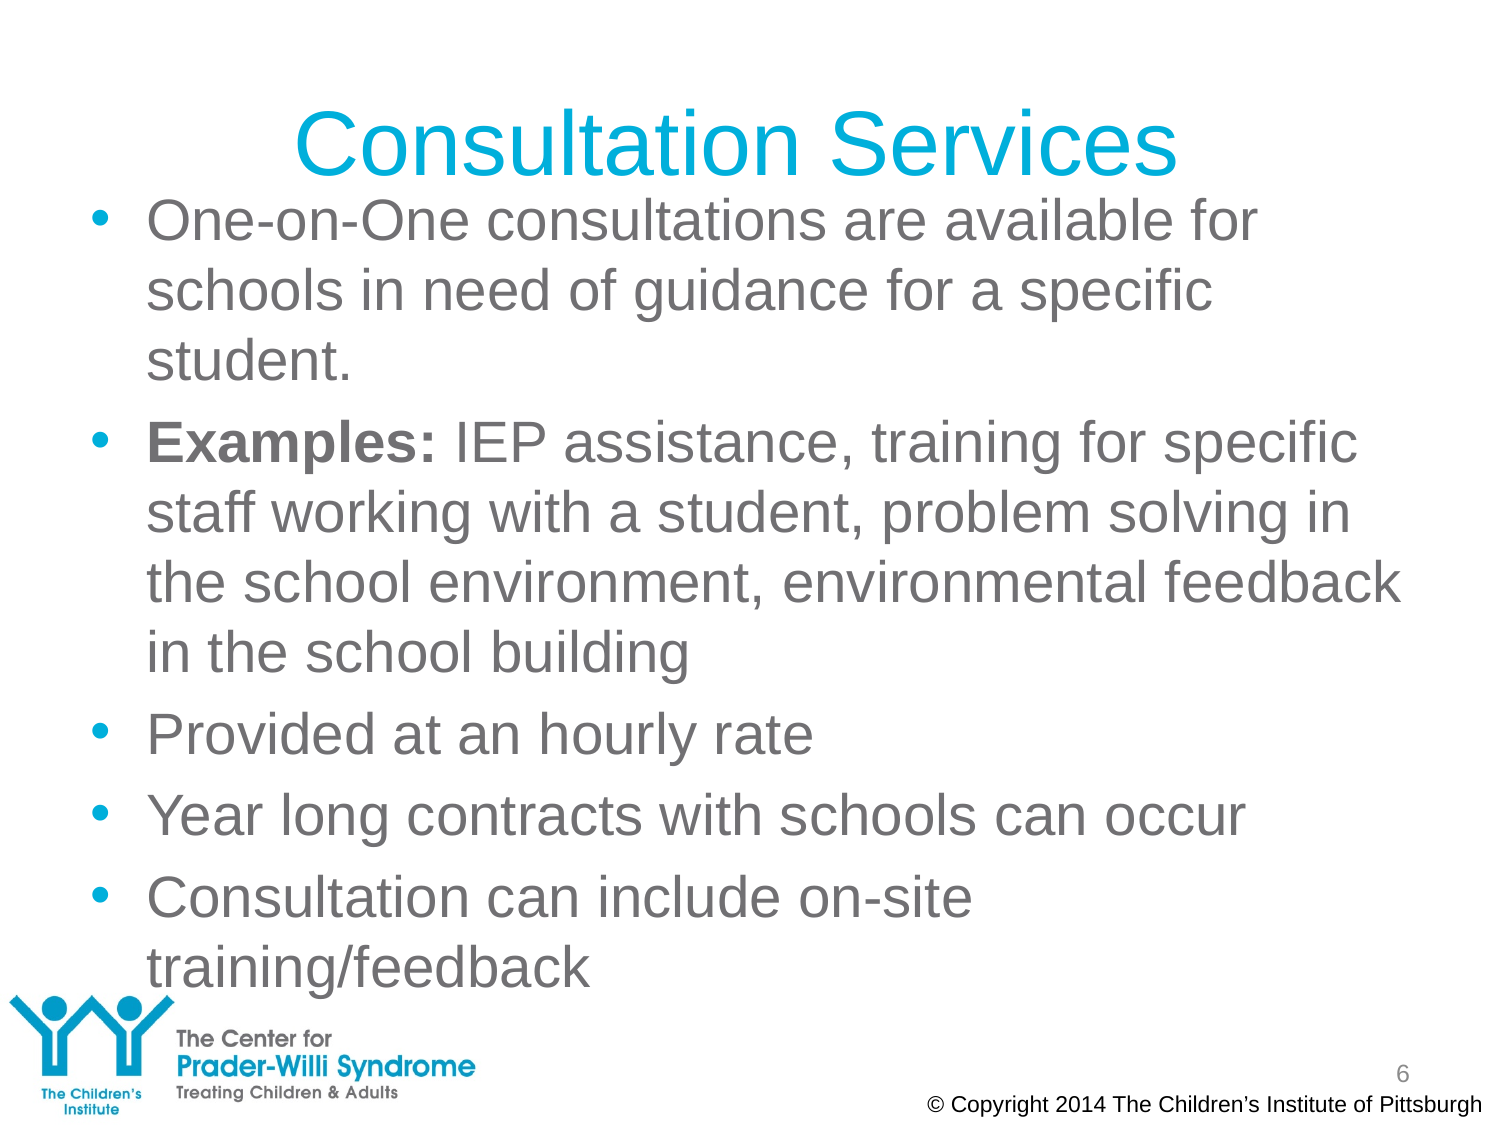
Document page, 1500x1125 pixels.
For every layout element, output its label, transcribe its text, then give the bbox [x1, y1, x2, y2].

list One-on-One consultations are available for schools in need of guidance for a specific student. Examples: IEP assistance, training for specific staff working with a student, problem solving in the school environment, environmental feedback in the school building Provided at an hourly rate Year long contracts with schools can occur Consultation can include on-site training/feedback [74, 174, 1426, 1006]
picture [103, 1006, 155, 1065]
picture [0, 982, 488, 1125]
slide_number 6 [1074, 1042, 1425, 1103]
title Consultation Services [74, 44, 1426, 174]
